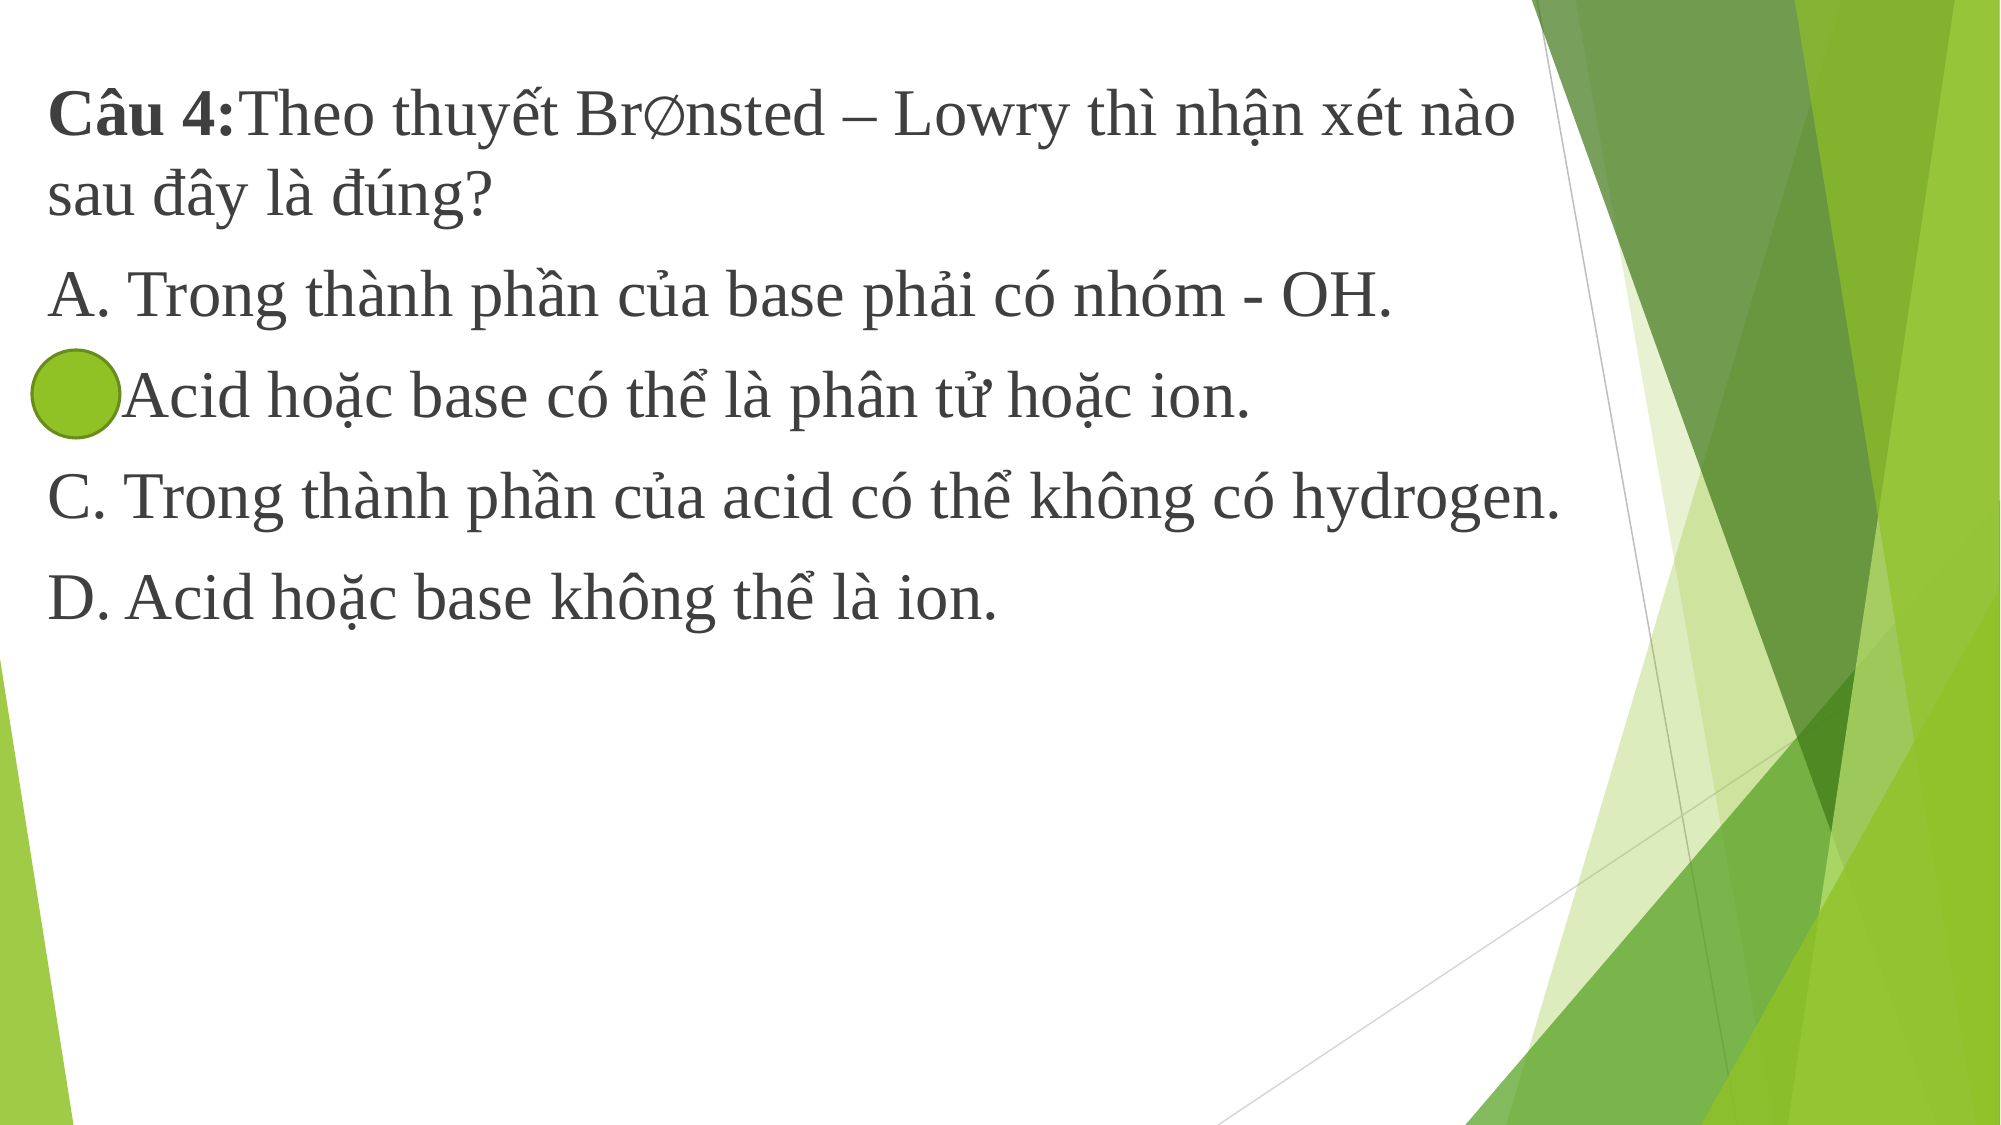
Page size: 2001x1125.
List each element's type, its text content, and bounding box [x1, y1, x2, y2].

text_box [31, 349, 120, 438]
list Câu 4:Theo thuyết Br∅nsted – Lowry thì nhận xét nào sau đây là đúng? A. Trong thành phần của base phải có nhóm - OH. B. Acid hoặc base có thể là phân tử hoặc ion. C. Trong thành phần của acid có thể không có hydrogen. D. Acid hoặc base không thể là ion. [32, 61, 1599, 776]
